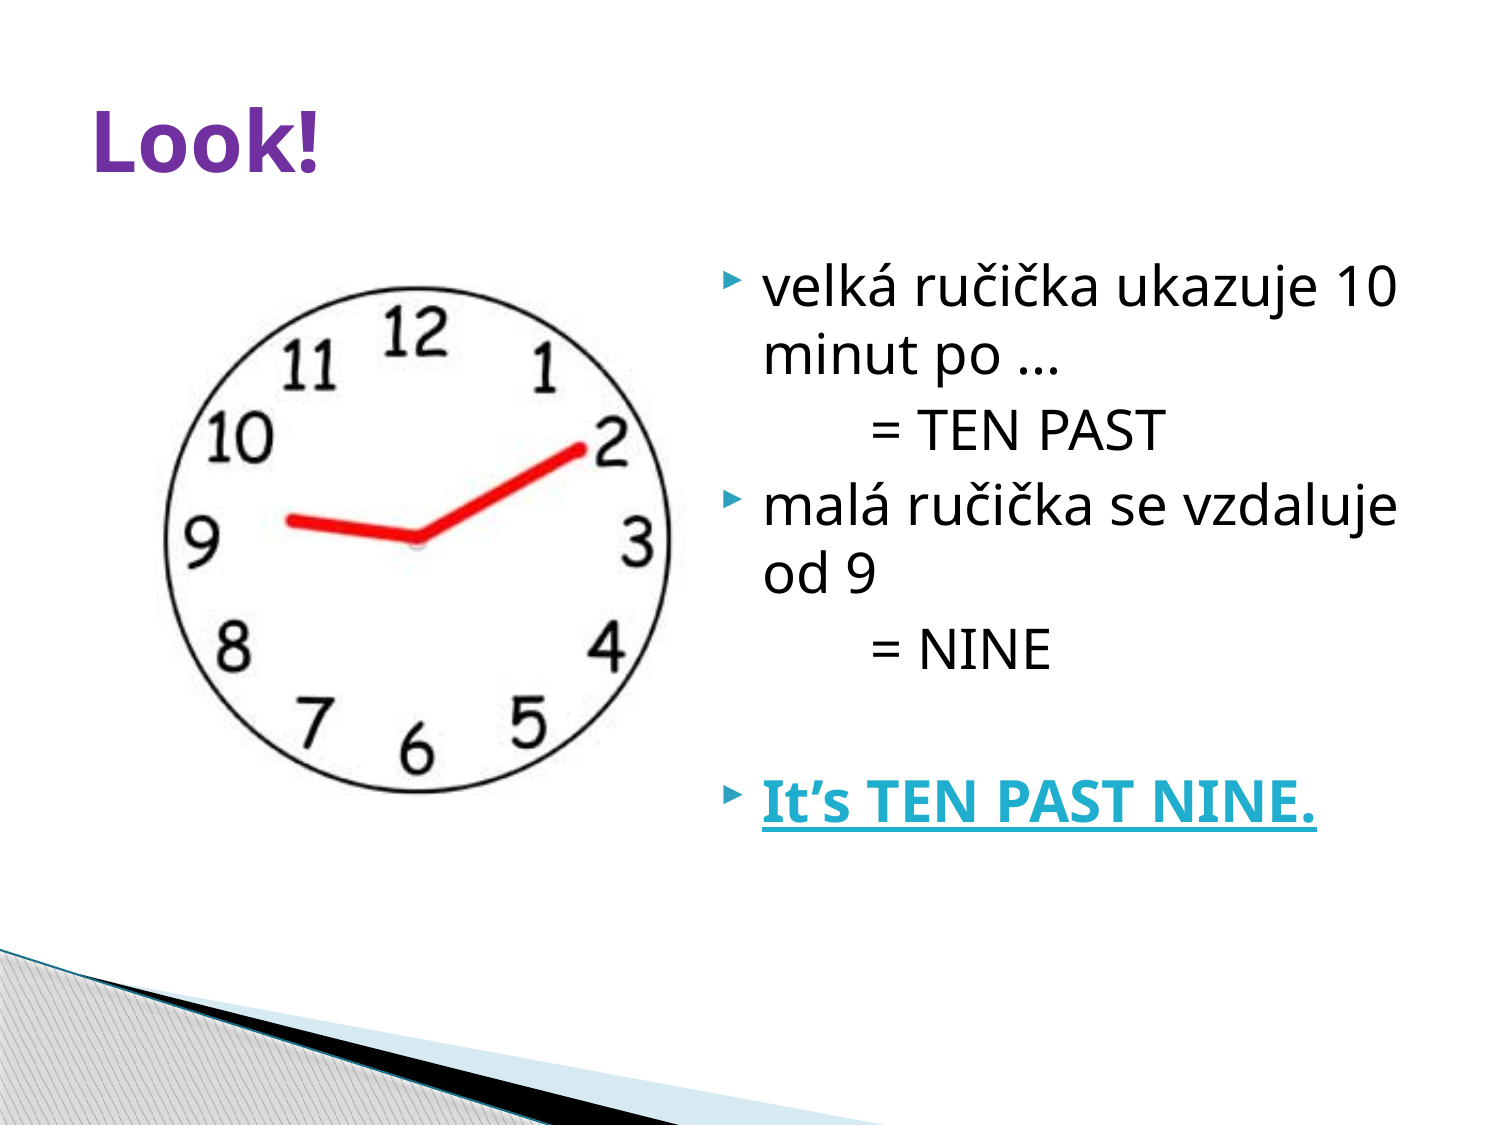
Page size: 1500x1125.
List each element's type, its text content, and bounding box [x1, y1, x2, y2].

list velká ručička ukazuje 10 minut po ... = TEN PAST malá ručička se vzdaluje od 9 = NINE It’s TEN PAST NINE. [687, 243, 1425, 986]
picture [87, 199, 724, 836]
title Look! [75, 45, 1425, 233]
